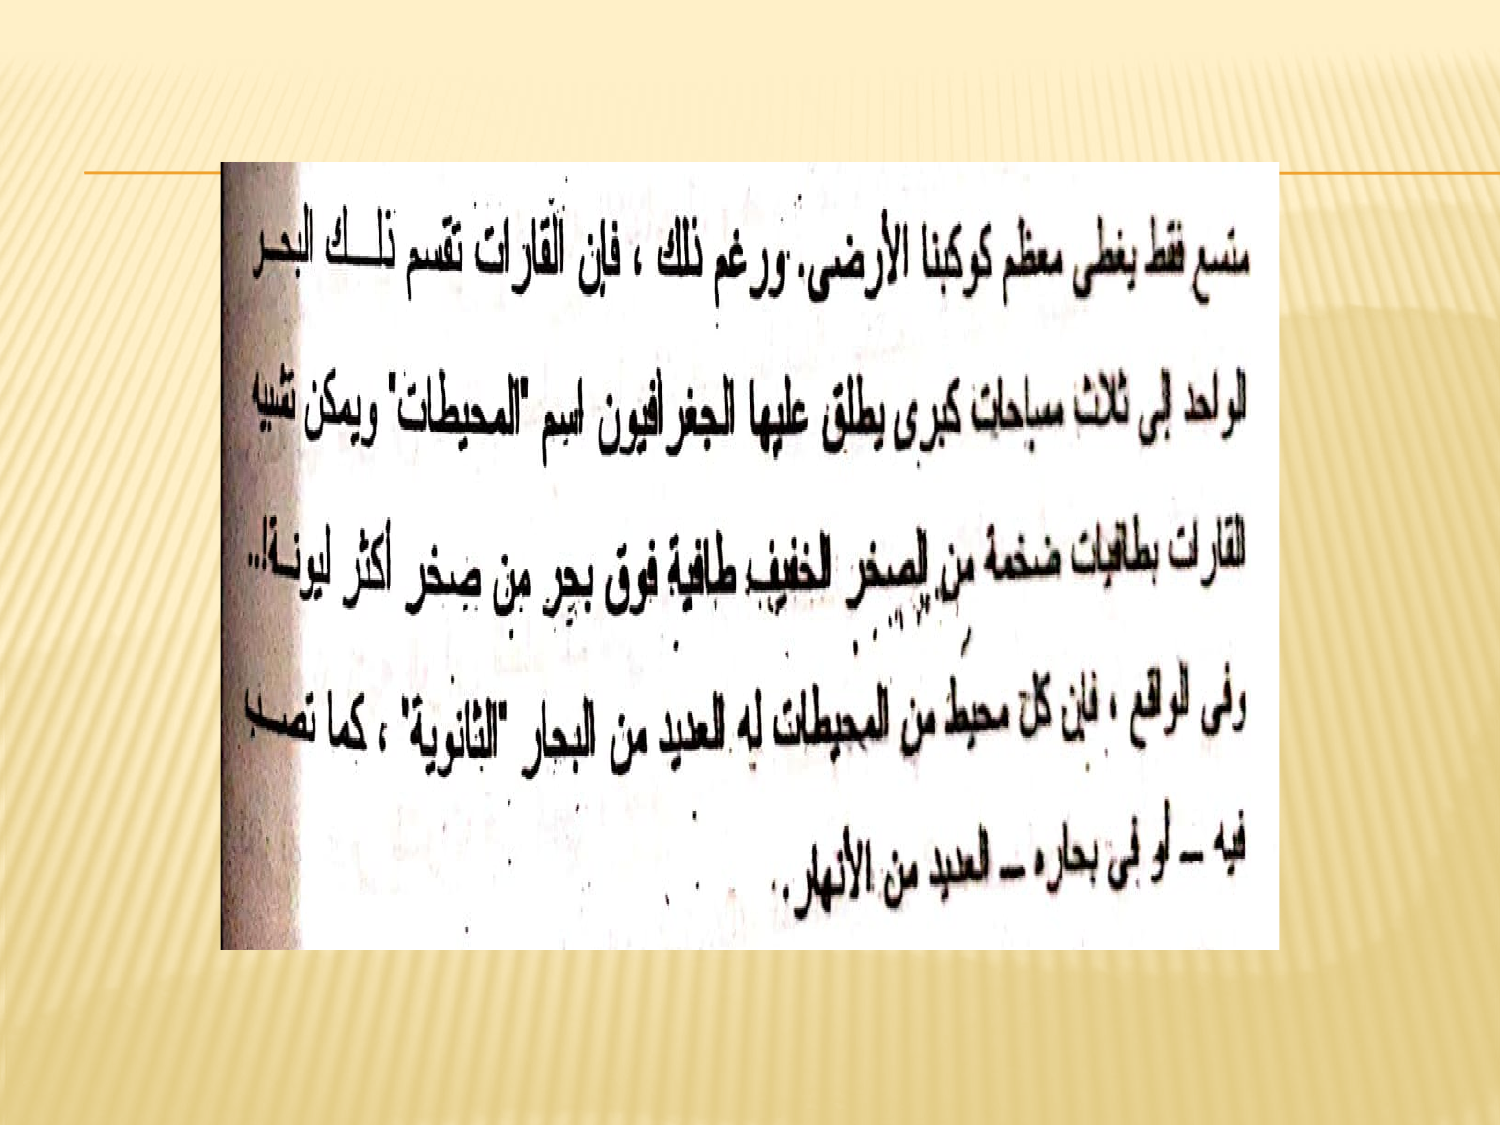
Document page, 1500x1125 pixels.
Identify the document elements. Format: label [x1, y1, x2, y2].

picture [220, 162, 1280, 951]
